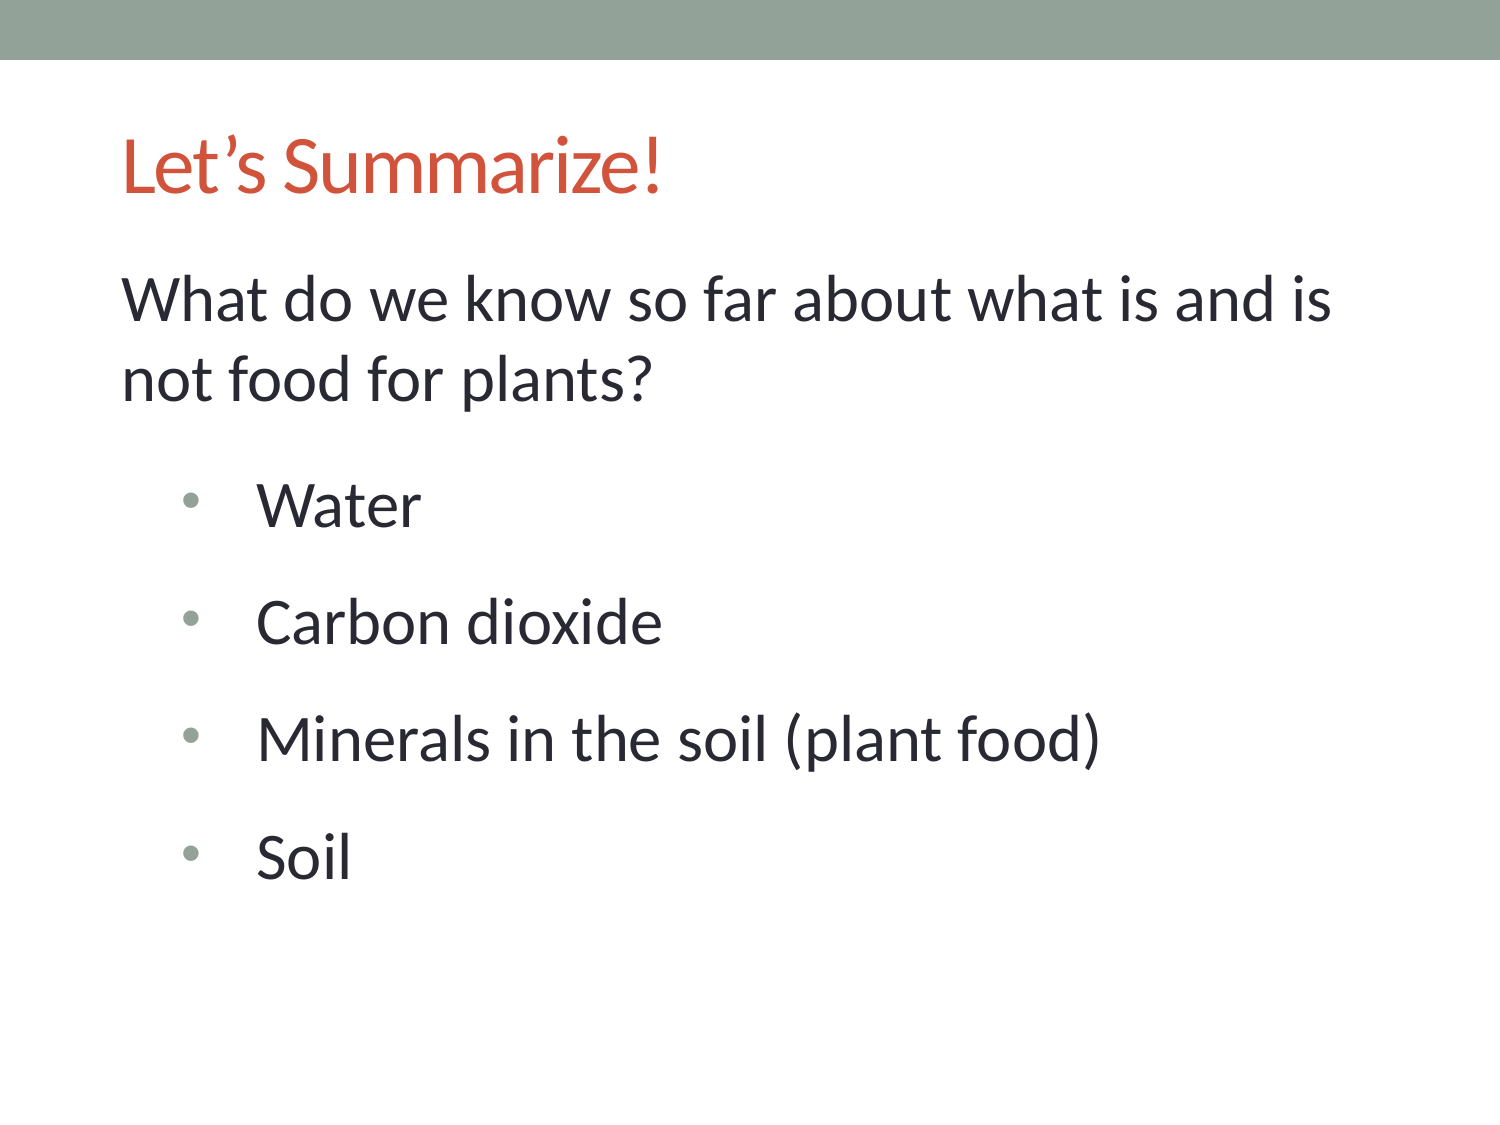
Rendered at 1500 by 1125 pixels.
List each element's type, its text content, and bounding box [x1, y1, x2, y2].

list What do we know so far about what is and is not food for plants? Water Carbon dioxide Minerals in the soil (plant food) Soil [106, 247, 1425, 1048]
title Let’s Summarize! [106, 99, 1449, 221]
